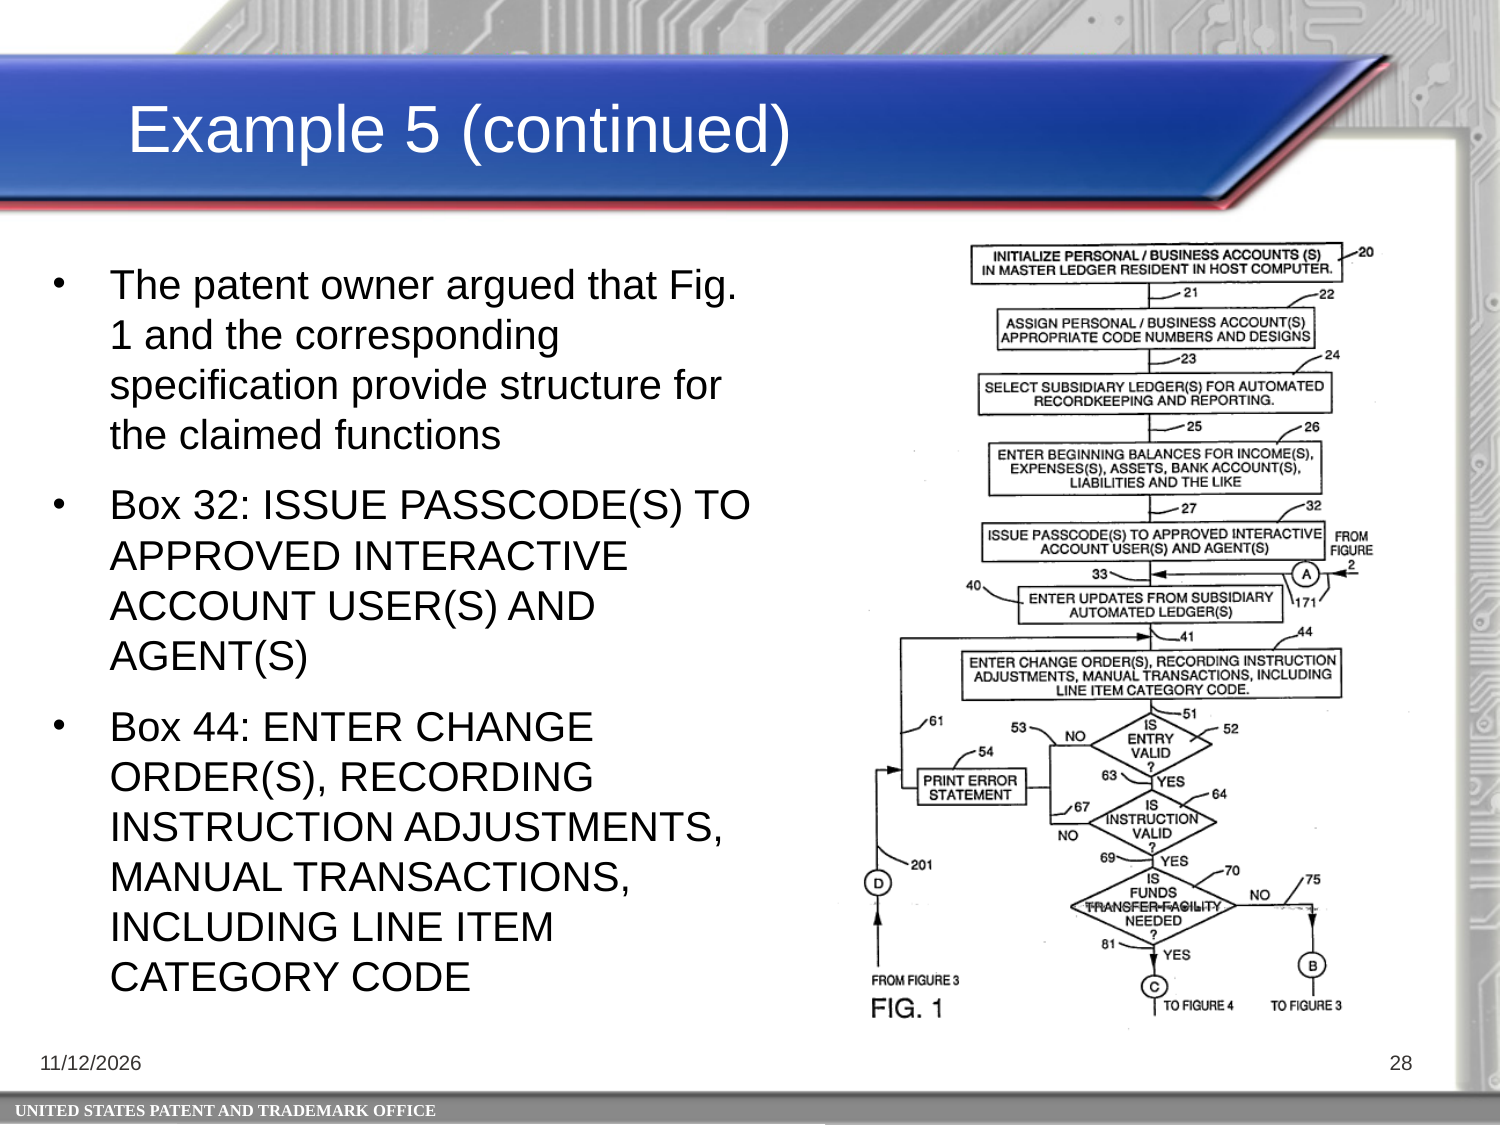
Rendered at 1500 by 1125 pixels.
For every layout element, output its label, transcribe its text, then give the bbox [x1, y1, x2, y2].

text_box Example 5 (continued) [112, 78, 1200, 174]
slide_number 28 [1287, 1060, 1413, 1075]
picture [0, 0, 1500, 1125]
list The patent owner argued that Fig. 1 and the corresponding specification provide structure for the claimed functions Box 32: ISSUE PASSCODE(S) TO APPROVED INTERACTIVE ACCOUNT USER(S) AND AGENT(S) Box 44: ENTER CHANGE ORDER(S), RECORDING INSTRUCTION ADJUSTMENTS, MANUAL TRANSACTIONS, INCLUDING LINE ITEM CATEGORY CODE [37, 249, 788, 1063]
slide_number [24, 1037, 375, 1075]
